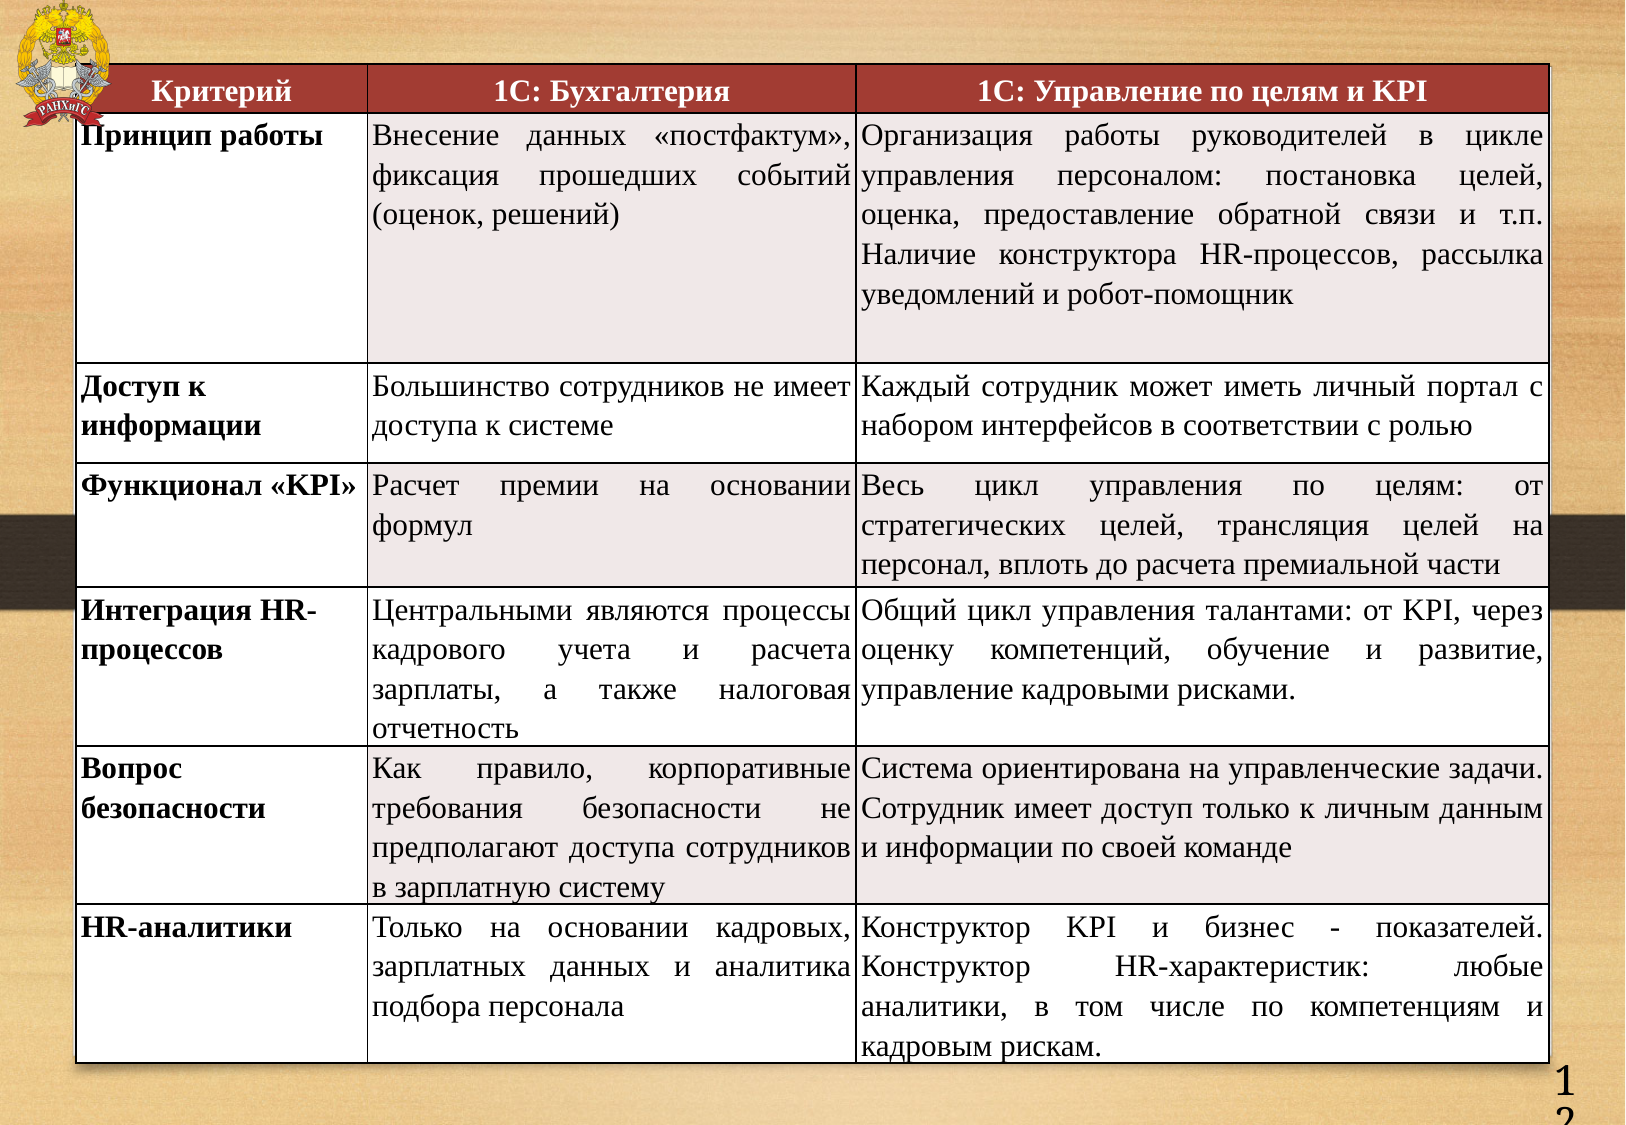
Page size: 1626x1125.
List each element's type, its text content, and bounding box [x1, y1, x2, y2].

table_cell Организация работы руководителей в цикле управления персоналом: постановка целей, оценка, предоставление обратной связи и т.п. Наличие конструктора HR-процессов, рассылка уведомлений и робот-помощник [857, 114, 1548, 362]
table_cell HR-аналитики [77, 905, 367, 1062]
table_cell Расчет премии на основании формул [368, 464, 855, 586]
table_cell Доступ к информации [77, 364, 367, 462]
table_cell Вопрос безопасности [77, 747, 367, 903]
table_cell Конструктор KPI и бизнес - показателей. Конструктор HR-характеристик: любые аналитики, в том числе по компетенциям и кадровым рискам. [857, 905, 1548, 1062]
table_cell Большинство сотрудников не имеет доступа к системе [368, 364, 855, 462]
table_header 1С: Управление по целям и KPI [857, 65, 1548, 112]
table_cell Принцип работы [77, 114, 367, 362]
table_cell Общий цикл управления талантами: от KPI, через оценку компетенций, обучение и развитие, управление кадровыми рисками. [857, 588, 1548, 745]
table_cell Внесение данных «постфактум», фиксация прошедших событий (оценок, решений) [368, 114, 855, 362]
table_cell Функционал «KPI» [77, 464, 367, 586]
table_header 1С: Бухгалтерия [368, 65, 855, 112]
table_cell Интеграция HR-процессов [77, 588, 367, 745]
slide_number 12 [1538, 1059, 1610, 1106]
table_cell Каждый сотрудник может иметь личный портал с набором интерфейсов в соответствии с ролью [857, 364, 1548, 462]
table_cell Система ориентирована на управленческие задачи. Сотрудник имеет доступ только к личным данным и информации по своей команде [857, 747, 1548, 903]
table_cell Как правило, корпоративные требования безопасности не предполагают доступа сотрудников в зарплатную систему [368, 747, 855, 903]
table_header Критерий [127, 65, 367, 112]
table_cell Весь цикл управления по целям: от стратегических целей, трансляция целей на персонал, вплоть до расчета премиальной части [857, 464, 1548, 586]
picture [0, 0, 1626, 1125]
table_cell Только на основании кадровых, зарплатных данных и аналитика подбора персонала [368, 905, 855, 1062]
table_cell Центральными являются процессы кадрового учета и расчета зарплаты, а также налоговая отчетность [368, 588, 855, 745]
